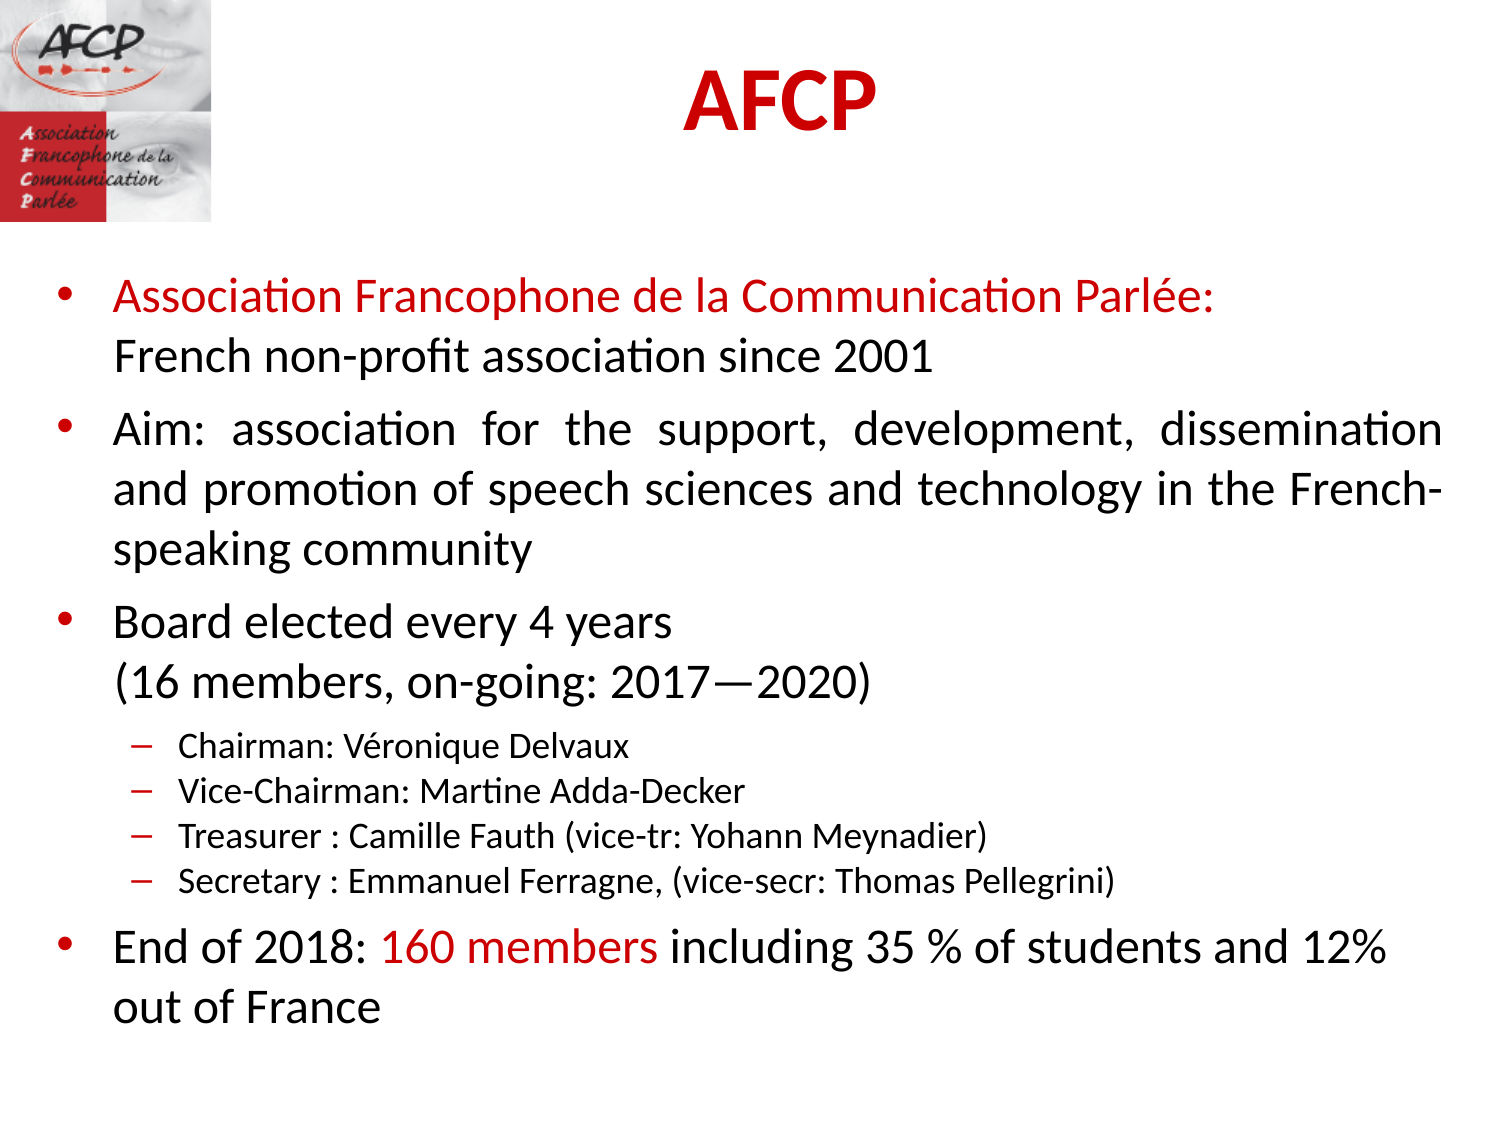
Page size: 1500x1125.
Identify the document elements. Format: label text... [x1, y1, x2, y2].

list Association Francophone de la Communication Parlée: French non-profit association since 2001 Aim: association for the support, development, dissemination and promotion of speech sciences and technology in the French-speaking community Board elected every 4 years (16 members, on-going: 2017—2020) Chairman: Véronique Delvaux Vice-Chairman: Martine Adda-Decker Treasurer : Camille Fauth (vice-tr: Yohann Meynadier) Secretary : Emmanuel Ferragne, (vice-secr: Thomas Pellegrini) End of 2018: 160 members including 35 % of students and 12% out of France [41, 255, 1459, 1053]
title AFCP [212, 0, 1456, 188]
picture [0, 0, 212, 222]
